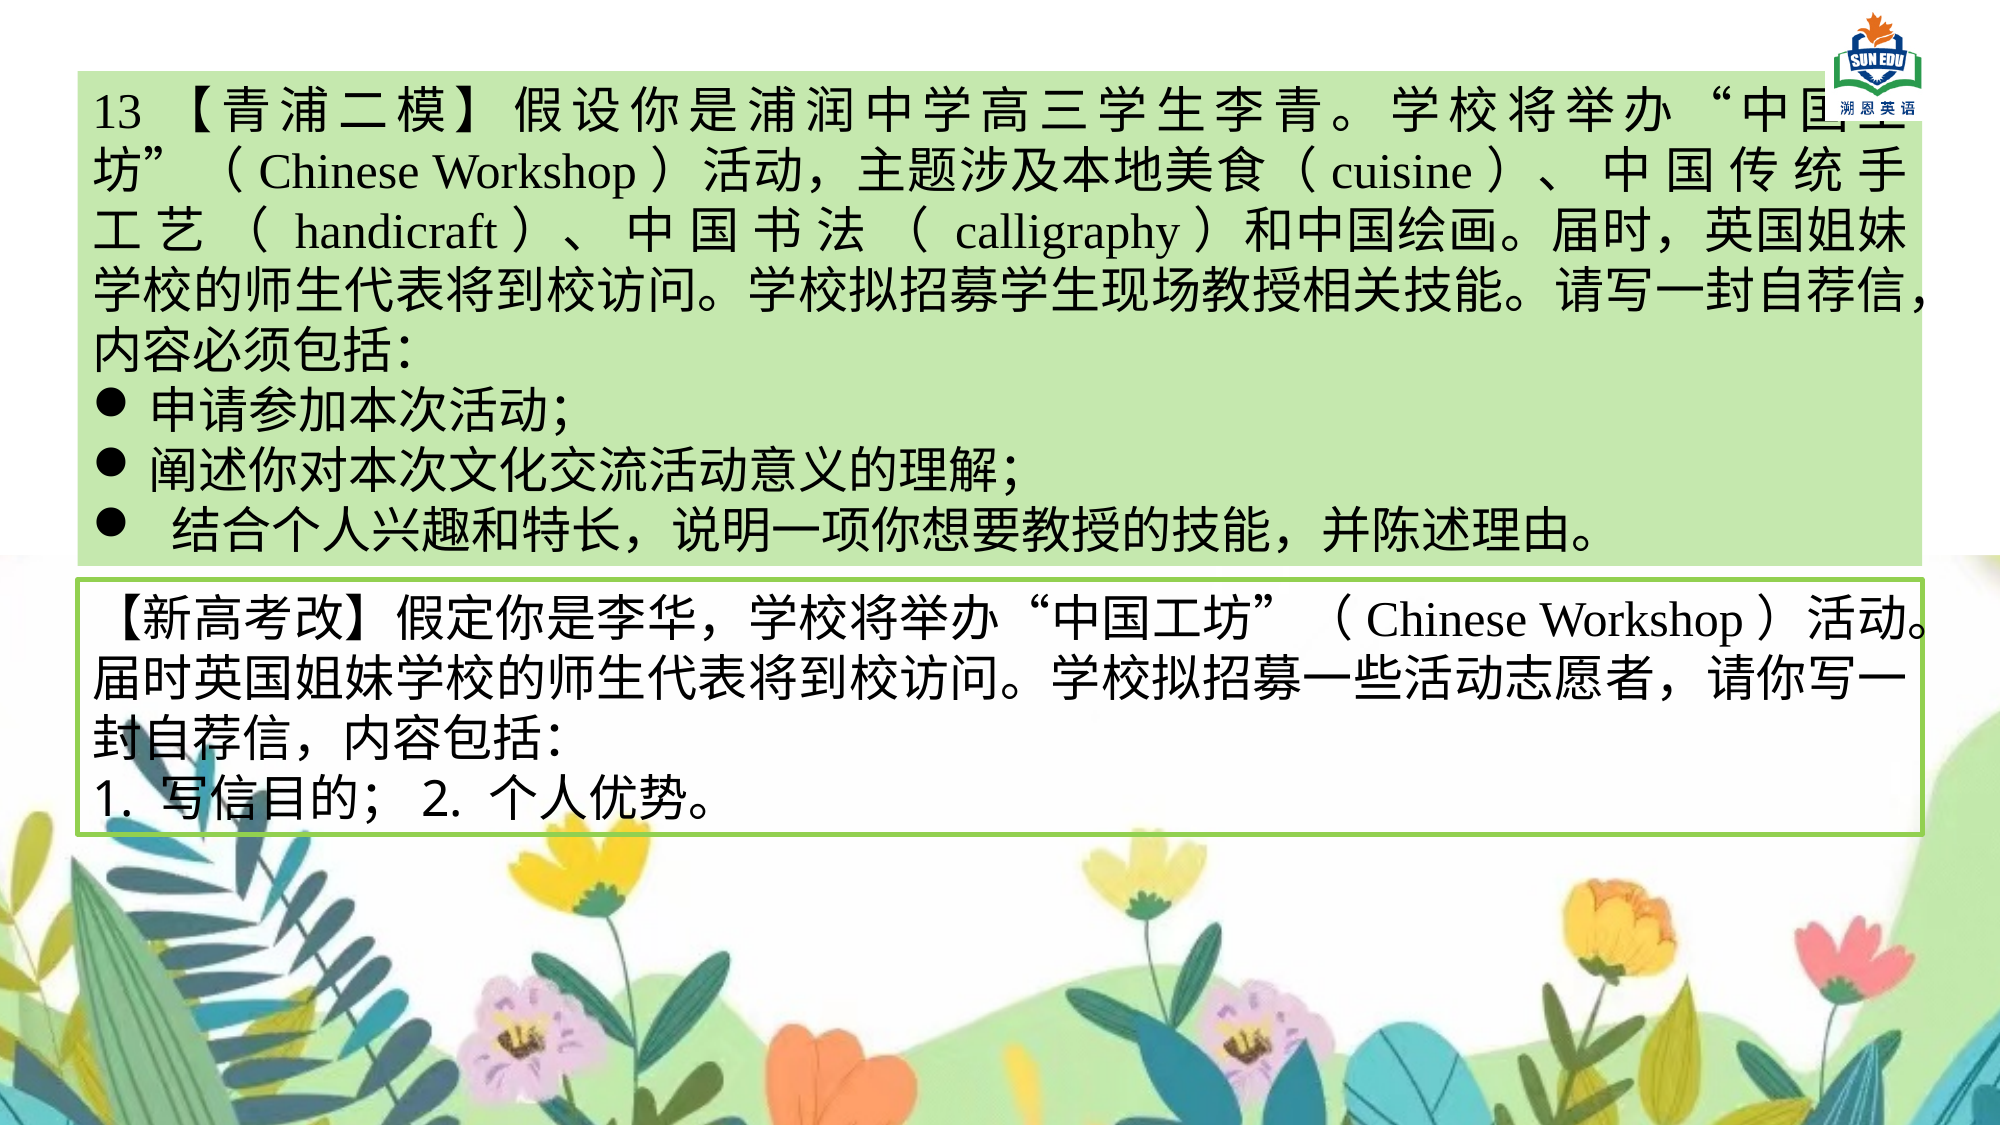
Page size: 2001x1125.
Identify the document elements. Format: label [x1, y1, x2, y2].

text_box [0, 0, 2000, 1125]
list [1825, 9, 1931, 121]
